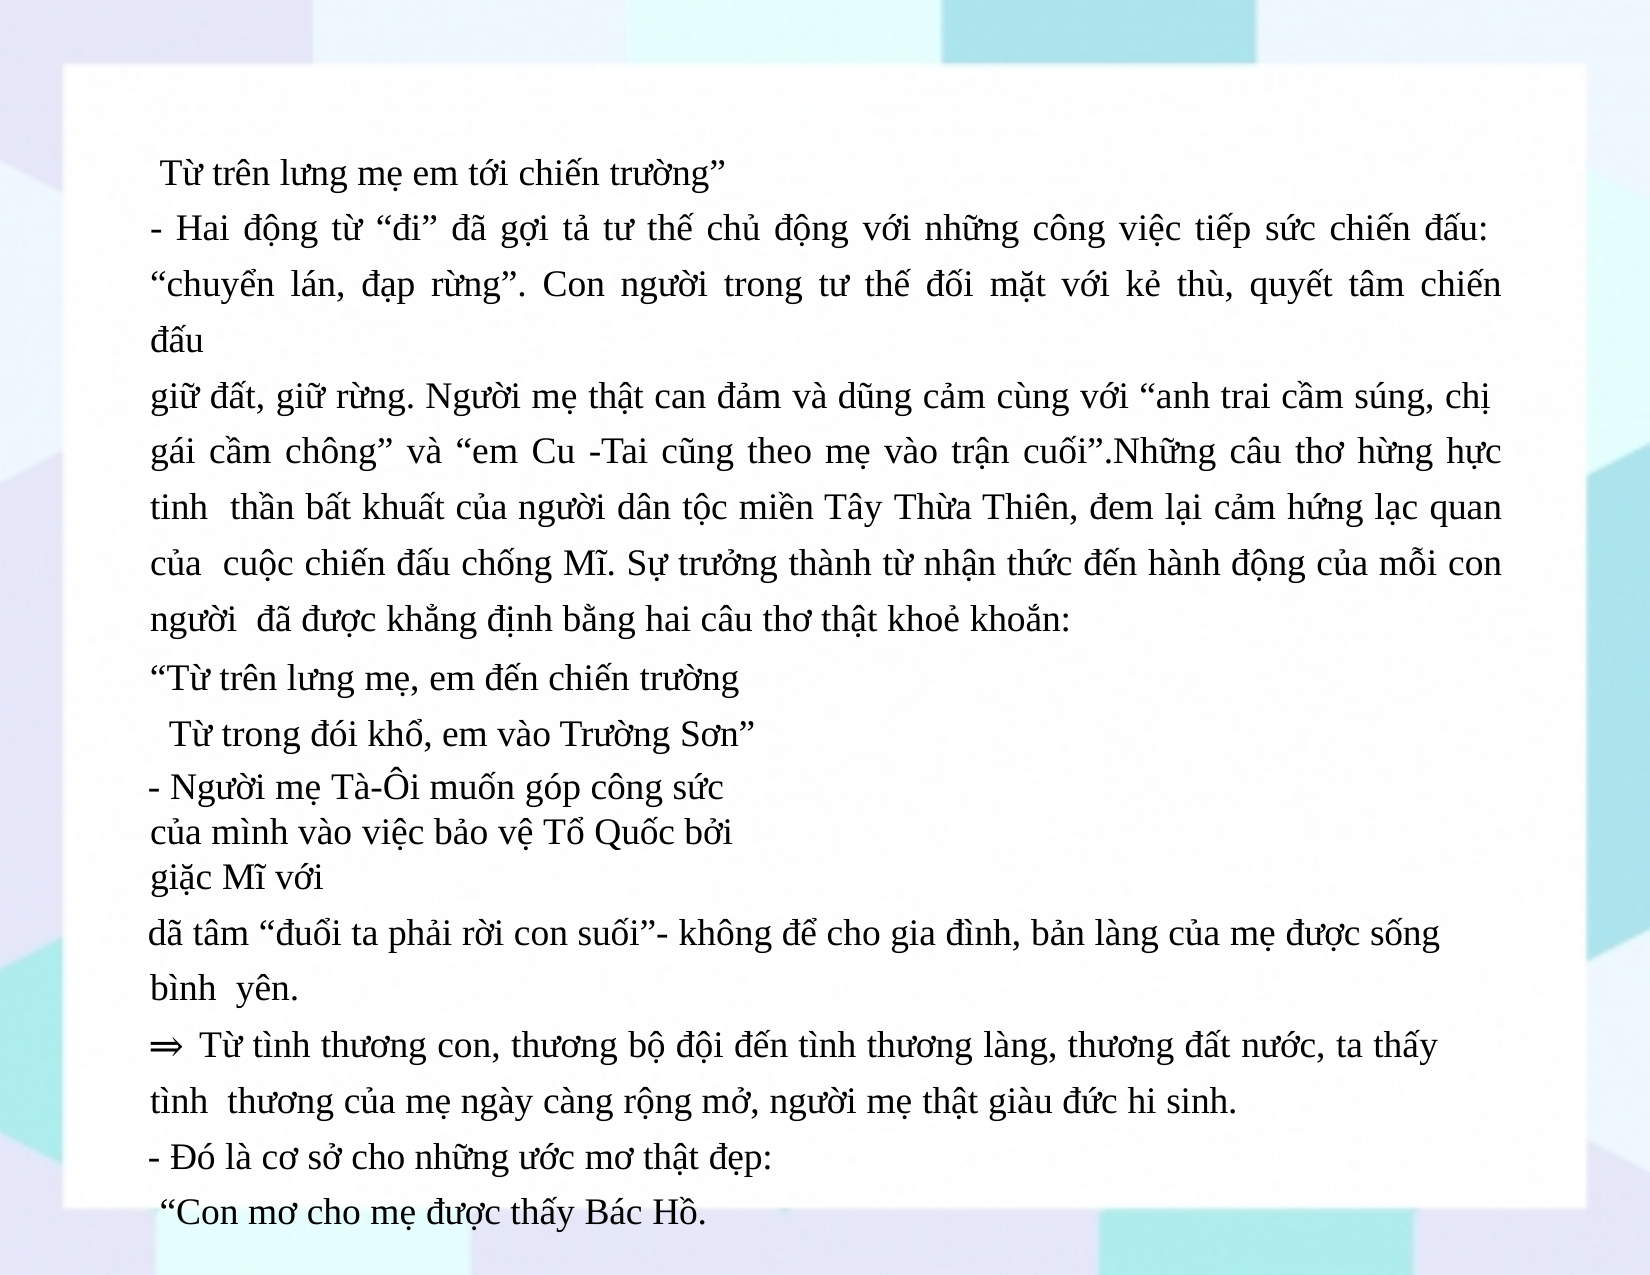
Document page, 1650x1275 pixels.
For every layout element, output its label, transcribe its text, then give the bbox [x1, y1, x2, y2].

text_box Từ trên lưng mẹ em tới chiến trường” - Hai động từ “đi” đã gợi tả tư thế chủ động với những công việc tiếp sức chiến đấu: “chuyển lán, đạp rừng”. Con người trong tư thế đối mặt với kẻ thù, quyết tâm chiến đấu giữ đất, giữ rừng. Người mẹ thật can đảm và dũng cảm cùng với “anh trai cầm súng, chị gái cầm chông” và “em Cu -Tai cũng theo mẹ vào trận cuối”.Những câu thơ hừng hực tinh thần bất khuất của người dân tộc miền Tây Thừa Thiên, đem lại cảm hứng lạc quan của cuộc chiến đấu chống Mĩ. Sự trưởng thành từ nhận thức đến hành động của mỗi con người đã được khẳng định bằng hai câu thơ thật khoẻ khoắn: “Từ trên lưng mẹ, em đến chiến trường Từ trong đói khổ, em vào Trường Sơn” - Người mẹ Tà-Ôi muốn góp công sức của mình vào việc bảo vệ Tổ Quốc bởi giặc Mĩ với dã tâm “đuổi ta phải rời con suối”- không để cho gia đình, bản làng của mẹ được sống bình yên. ⇒ Từ tình thương con, thương bộ đội đến tình thương làng, thương đất nước, ta thấy tình thương của mẹ ngày càng rộng mở, người mẹ thật giàu đức hi sinh. - Đó là cơ sở cho những ước mơ thật đẹp: “Con mơ cho mẹ được thấy Bác Hồ. [147, 134, 1503, 1233]
picture [0, 0, 1650, 1275]
